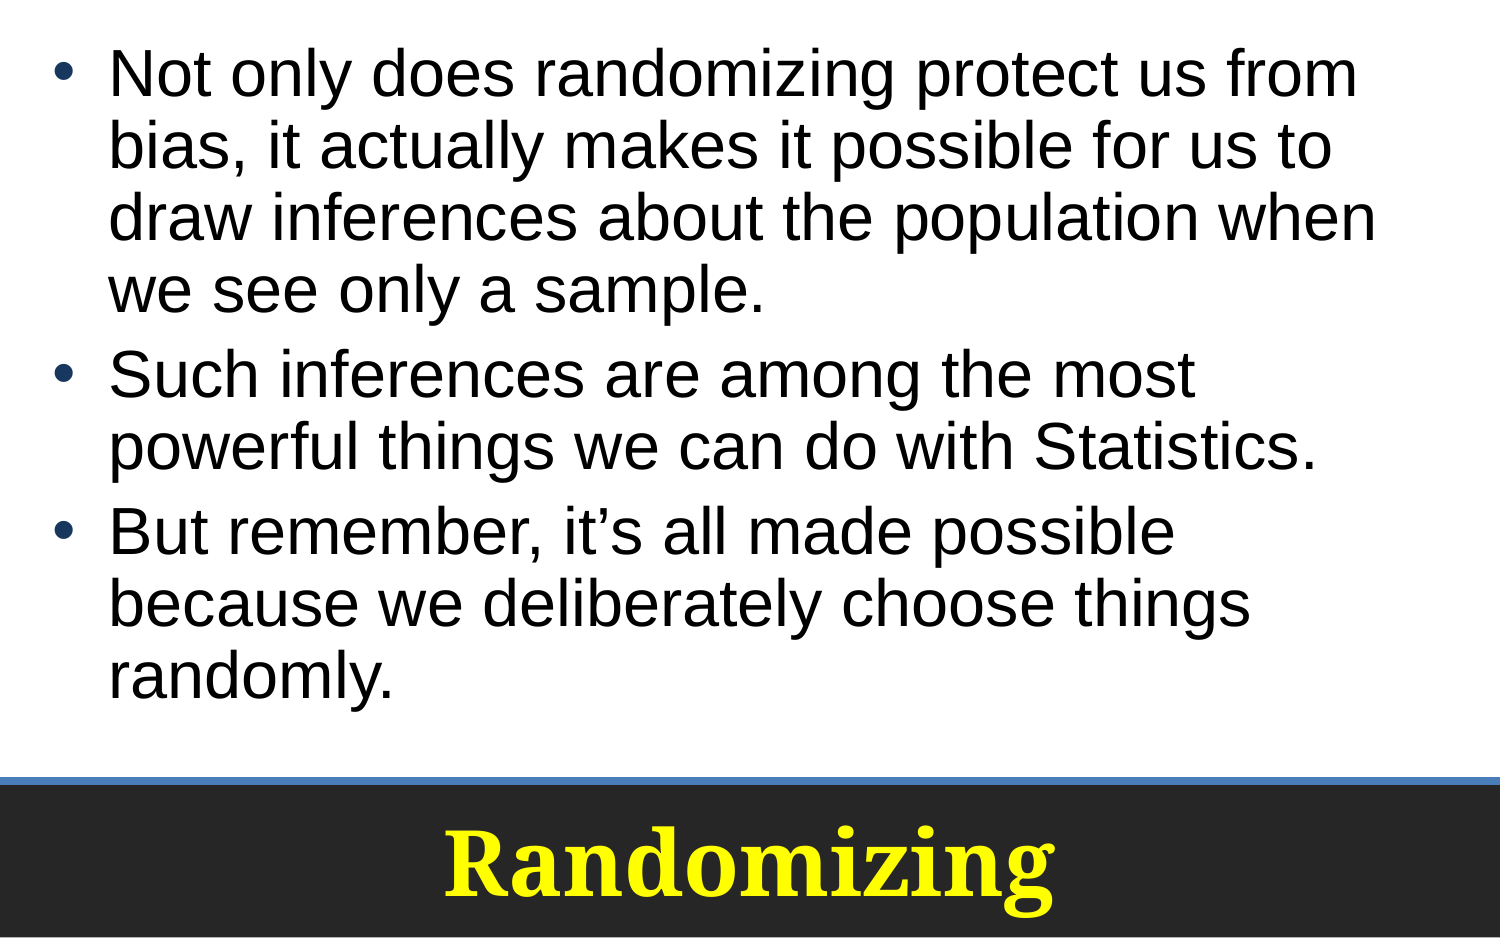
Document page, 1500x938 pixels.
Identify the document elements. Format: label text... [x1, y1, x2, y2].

title Randomizing [37, 781, 1463, 938]
list Not only does randomizing protect us from bias, it actually makes it possible for us to draw inferences about the population when we see only a sample. Such inferences are among the most powerful things we can do with Statistics. But remember, it’s all made possible because we deliberately choose things randomly. [37, 31, 1463, 771]
